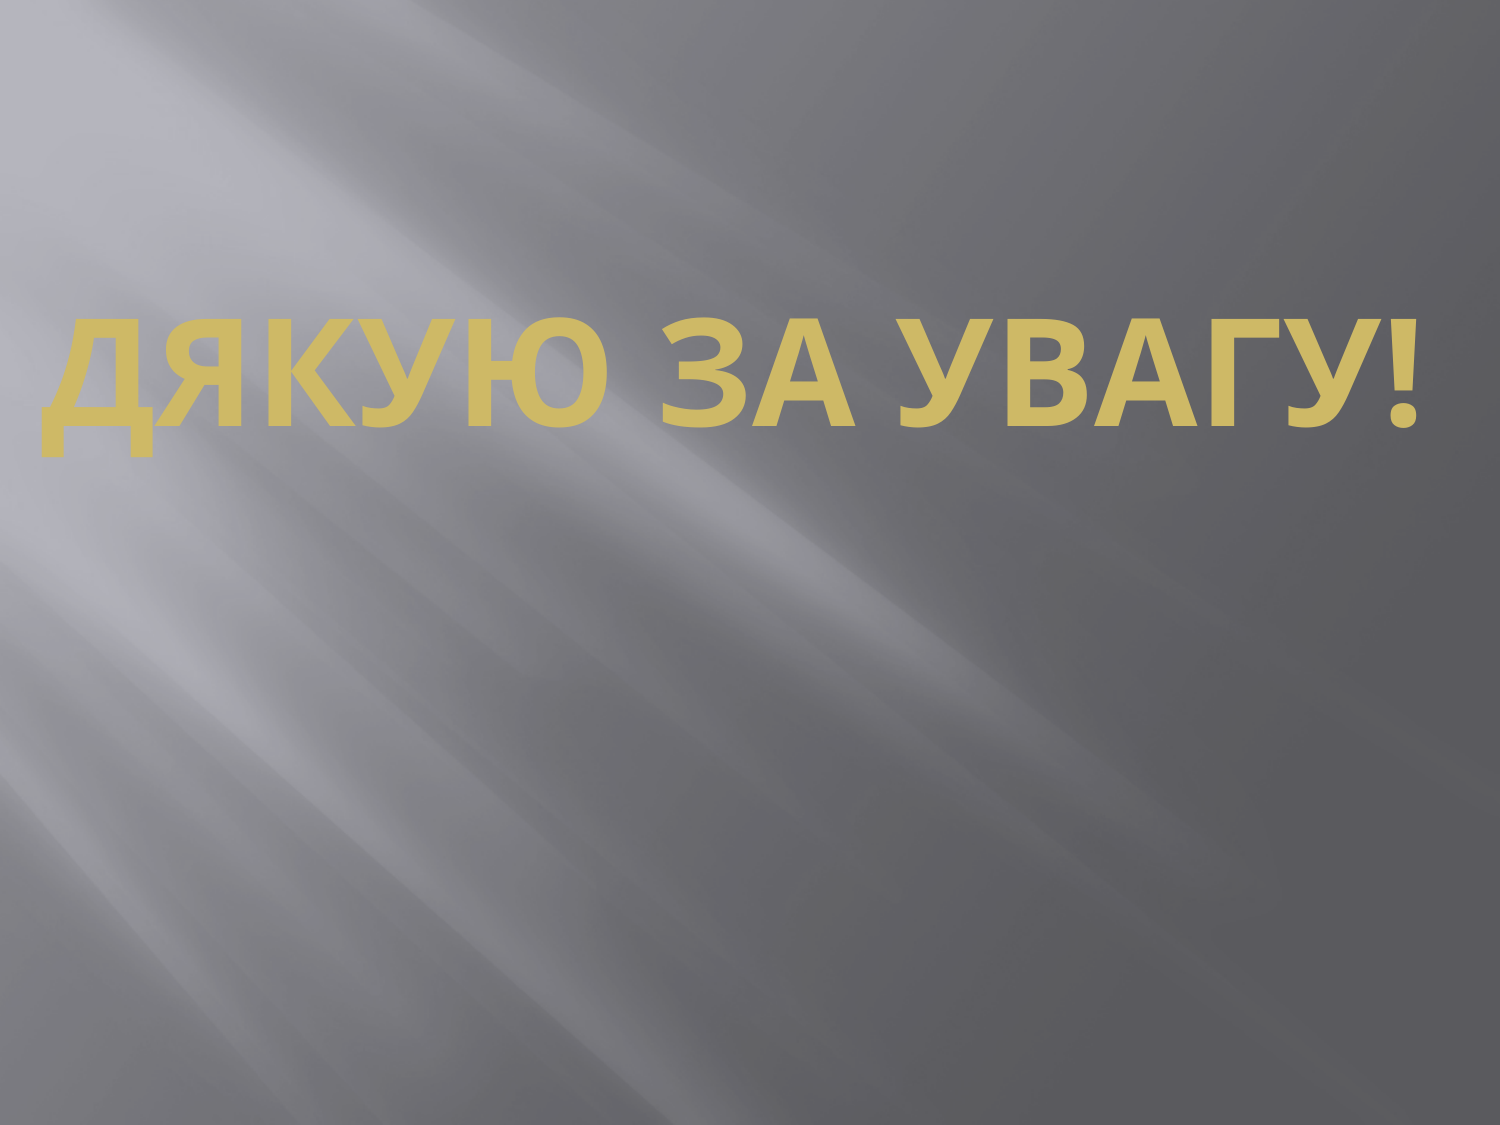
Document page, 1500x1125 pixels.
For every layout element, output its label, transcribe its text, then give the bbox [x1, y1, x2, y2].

text_box Дякую за увагу! [26, 269, 1441, 465]
